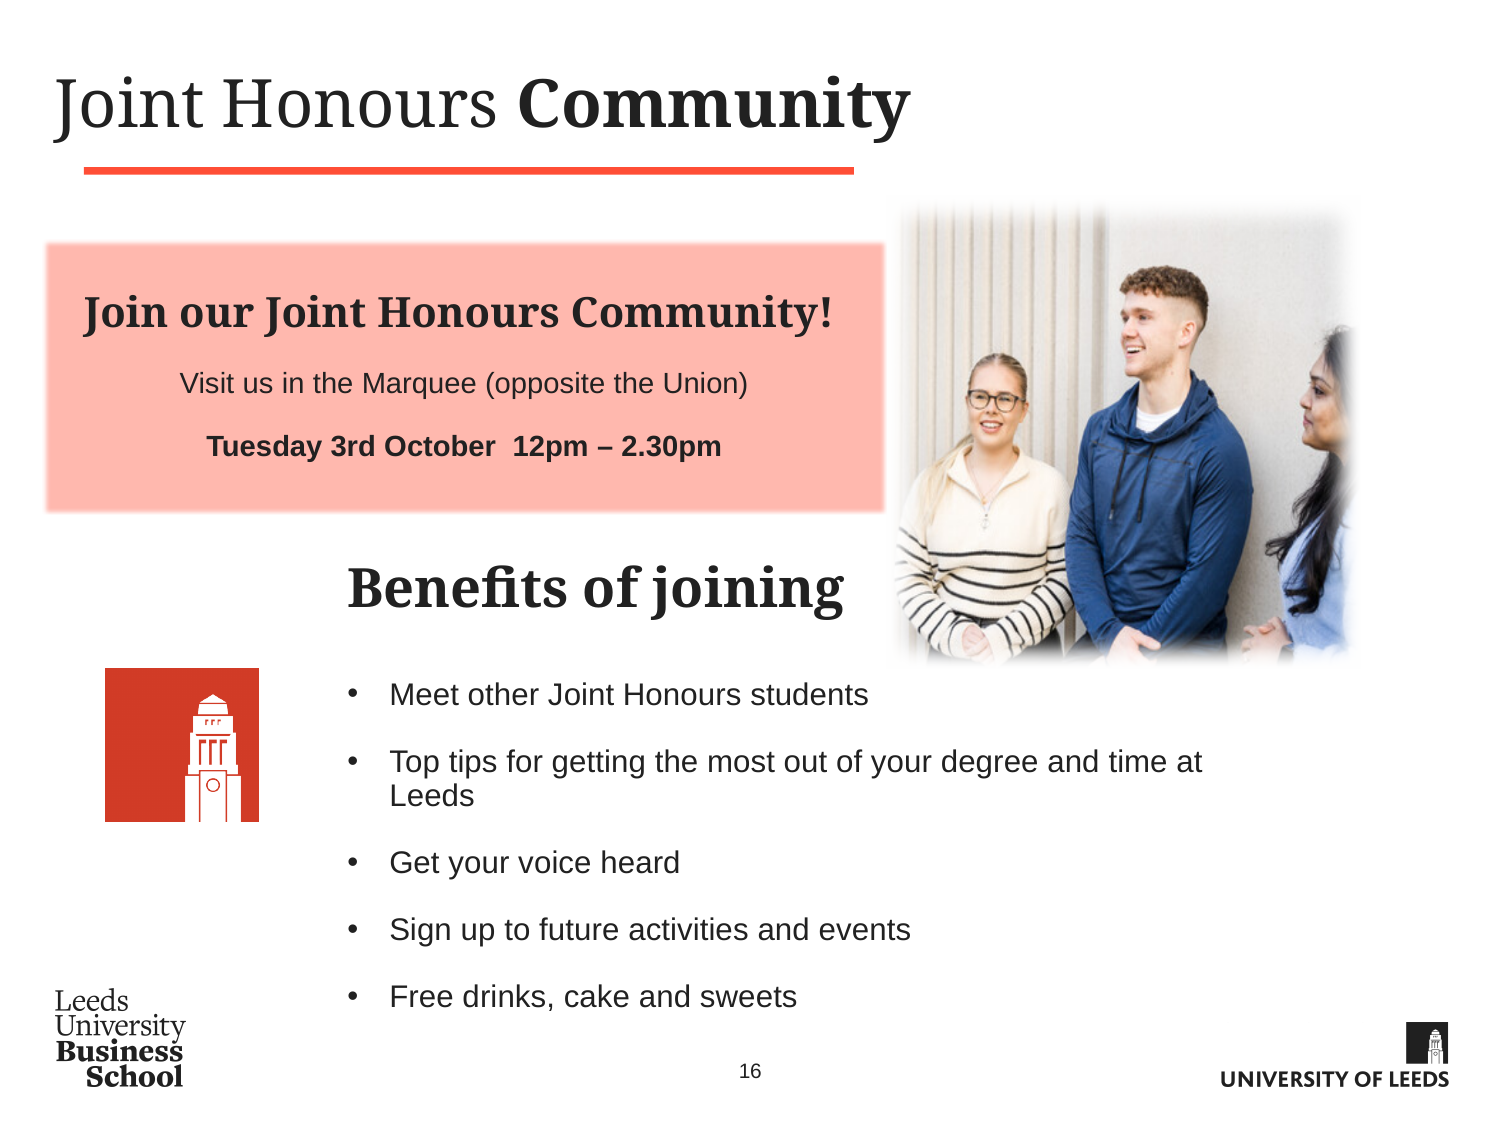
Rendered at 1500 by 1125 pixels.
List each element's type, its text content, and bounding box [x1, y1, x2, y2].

picture [1249, 1022, 1449, 1087]
picture [105, 668, 259, 822]
picture [886, 195, 1361, 669]
picture [55, 988, 186, 1087]
text_box Join our Joint Honours Community! Visit us in the Marquee (opposite the Union) Tuesday 3rd October 12pm – 2.30pm [51, 247, 881, 508]
text_box [83, 166, 855, 176]
text_box Benefits of joining Meet other Joint Honours students Top tips for getting the most out of your degree and time at Leeds Get your voice heard Sign up to future activities and events Free drinks, cake and sweets [293, 555, 1249, 1088]
title Joint Honours Community [55, 25, 1447, 186]
